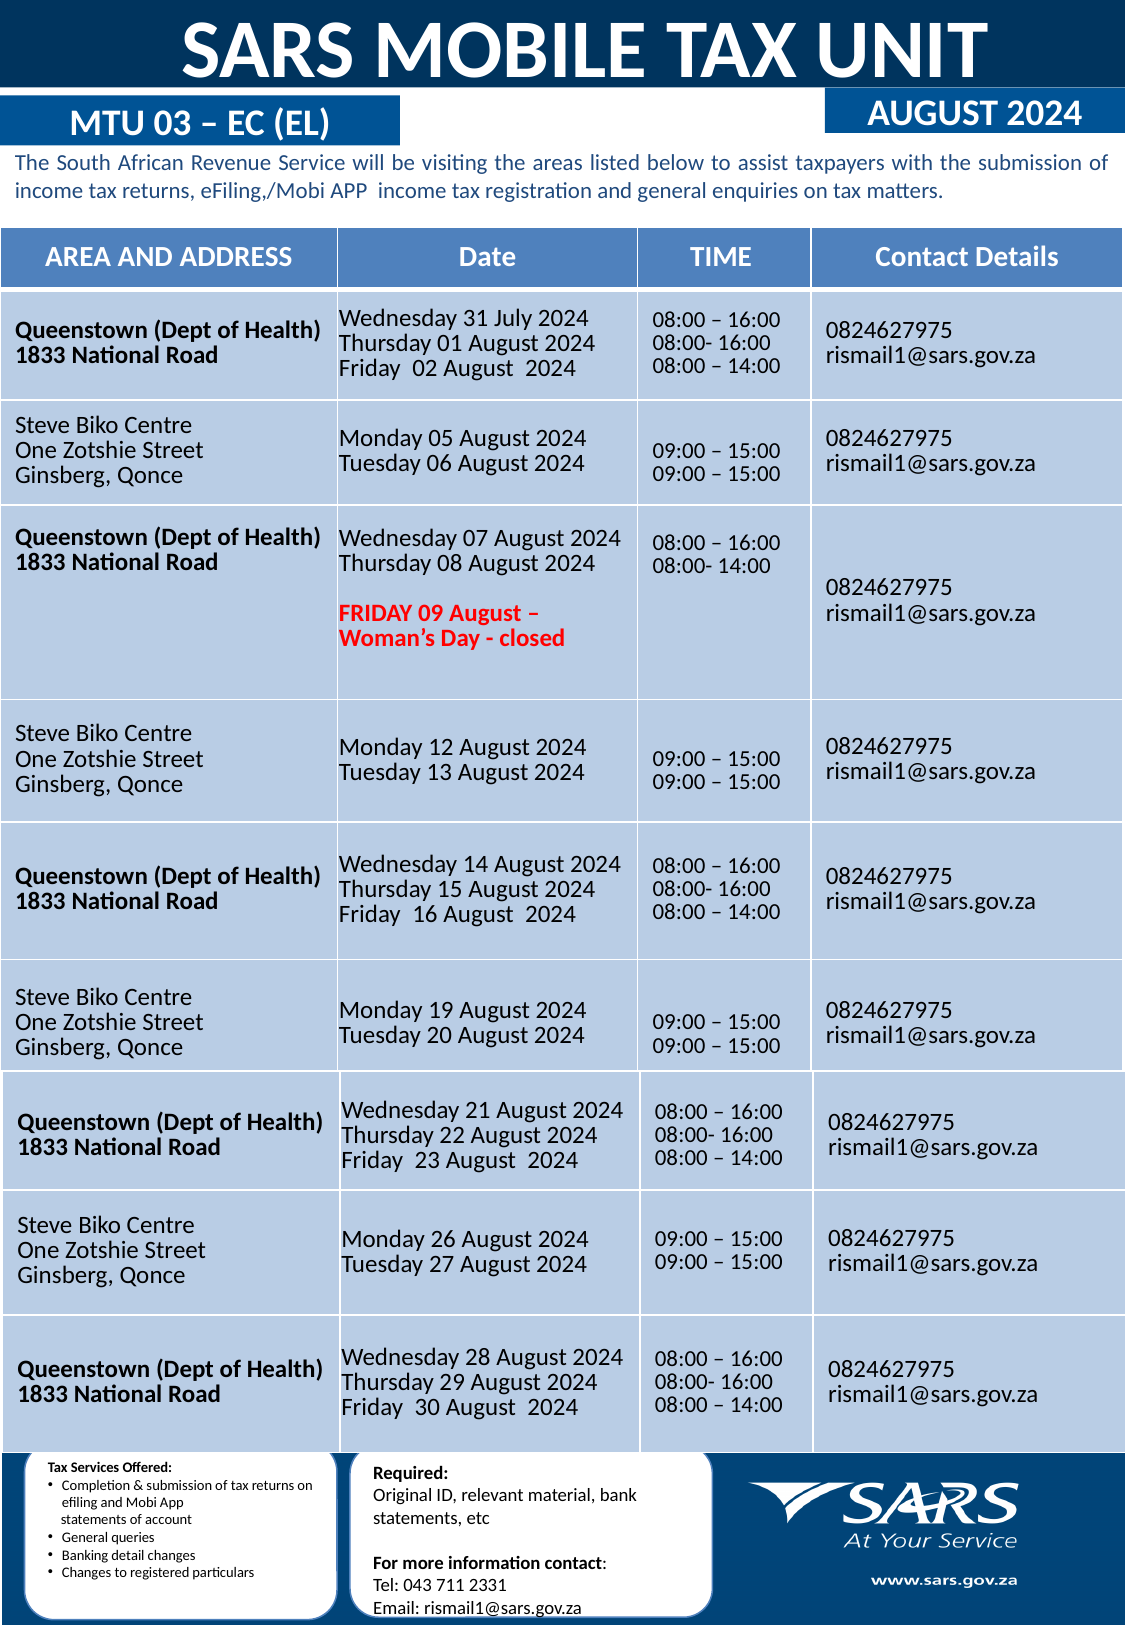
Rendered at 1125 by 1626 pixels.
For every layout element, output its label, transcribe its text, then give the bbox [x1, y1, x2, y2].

text_box AUGUST 2024 [824, 87, 1125, 133]
table_cell Queenstown (Dept of Health) 1833 National Road [3, 1316, 339, 1450]
table_header Monday 26 August 2024 Tuesday 27 August 2024 [341, 1191, 639, 1314]
table_cell 0824627975 rismail1@sars.gov.za [812, 823, 1122, 959]
table_cell 0824627975 rismail1@sars.gov.za [812, 401, 1122, 504]
table_header Contact Details [812, 228, 1122, 287]
table_cell 09:00 – 15:00 09:00 – 15:00 [638, 700, 810, 821]
table_cell 0824627975 rismail1@sars.gov.za [812, 960, 1122, 1070]
table_header 0824627975 rismail1@sars.gov.za [814, 1072, 1125, 1189]
table_cell 08:00 – 16:00 08:00- 16:00 08:00 – 14:00 [638, 823, 810, 959]
text_box MTU 03 – EC (EL) [0, 95, 400, 146]
table_cell Wednesday 31 July 2024 Thursday 01 August 2024 Friday 02 August 2024 [338, 292, 637, 399]
table_header AREA AND ADDRESS [1, 228, 337, 287]
table_cell Monday 19 August 2024 Tuesday 20 August 2024 [338, 960, 637, 1070]
table_cell 0824627975 rismail1@sars.gov.za [812, 700, 1122, 821]
table_cell Wednesday 14 August 2024 Thursday 15 August 2024 Friday 16 August 2024 [338, 823, 637, 959]
table_cell Wednesday 07 August 2024 Thursday 08 August 2024 FRIDAY 09 August – Woman’s Day - closed [338, 506, 637, 699]
table_cell Monday 05 August 2024 Tuesday 06 August 2024 [338, 401, 637, 504]
table_cell Monday 12 August 2024 Tuesday 13 August 2024 [338, 700, 637, 821]
table_header Wednesday 21 August 2024 Thursday 22 August 2024 Friday 23 August 2024 [341, 1072, 639, 1189]
table_cell 09:00 – 15:00 09:00 – 15:00 [638, 401, 810, 504]
table_header 08:00 – 16:00 08:00- 16:00 08:00 – 14:00 [641, 1072, 812, 1189]
table_cell Queenstown (Dept of Health) 1833 National Road [1, 823, 337, 959]
table_header Steve Biko Centre One Zotshie Street Ginsberg, Qonce [3, 1191, 339, 1314]
table_header 0824627975 rismail1@sars.gov.za [814, 1191, 1125, 1314]
table_header Queenstown (Dept of Health) 1833 National Road [3, 1072, 339, 1189]
table_cell 0824627975 rismail1@sars.gov.za [812, 506, 1122, 699]
table_header TIME [638, 228, 810, 287]
table_header Date [338, 228, 637, 287]
table_header 09:00 – 15:00 09:00 – 15:00 [641, 1191, 812, 1314]
table_cell Queenstown (Dept of Health) 1833 National Road [1, 292, 337, 399]
table_cell Wednesday 28 August 2024 Thursday 29 August 2024 Friday 30 August 2024 [341, 1316, 639, 1450]
table_cell Steve Biko Centre One Zotshie Street Ginsberg, Qonce [1, 960, 337, 1070]
table_cell 08:00 – 16:00 08:00- 14:00 [638, 506, 810, 699]
title SARS MOBILE TAX UNIT [0, 0, 1125, 88]
picture [1, 1452, 1125, 1625]
table_cell 0824627975 rismail1@sars.gov.za [812, 292, 1122, 399]
table_cell Queenstown (Dept of Health) 1833 National Road [1, 506, 337, 699]
table_cell 08:00 – 16:00 08:00- 16:00 08:00 – 14:00 [638, 292, 810, 399]
table_cell Steve Biko Centre One Zotshie Street Ginsberg, Qonce [1, 401, 337, 504]
table_cell Steve Biko Centre One Zotshie Street Ginsberg, Qonce [1, 700, 337, 821]
table_cell 08:00 – 16:00 08:00- 16:00 08:00 – 14:00 [641, 1316, 812, 1450]
table_cell 09:00 – 15:00 09:00 – 15:00 [638, 960, 810, 1070]
table_cell 0824627975 rismail1@sars.gov.za [814, 1316, 1125, 1450]
text_box The South African Revenue Service will be visiting the areas listed below to assist taxpayers with the submission of income tax returns, eFiling,/Mobi APP income tax registration and general enquiries on tax matters. [0, 140, 1125, 211]
